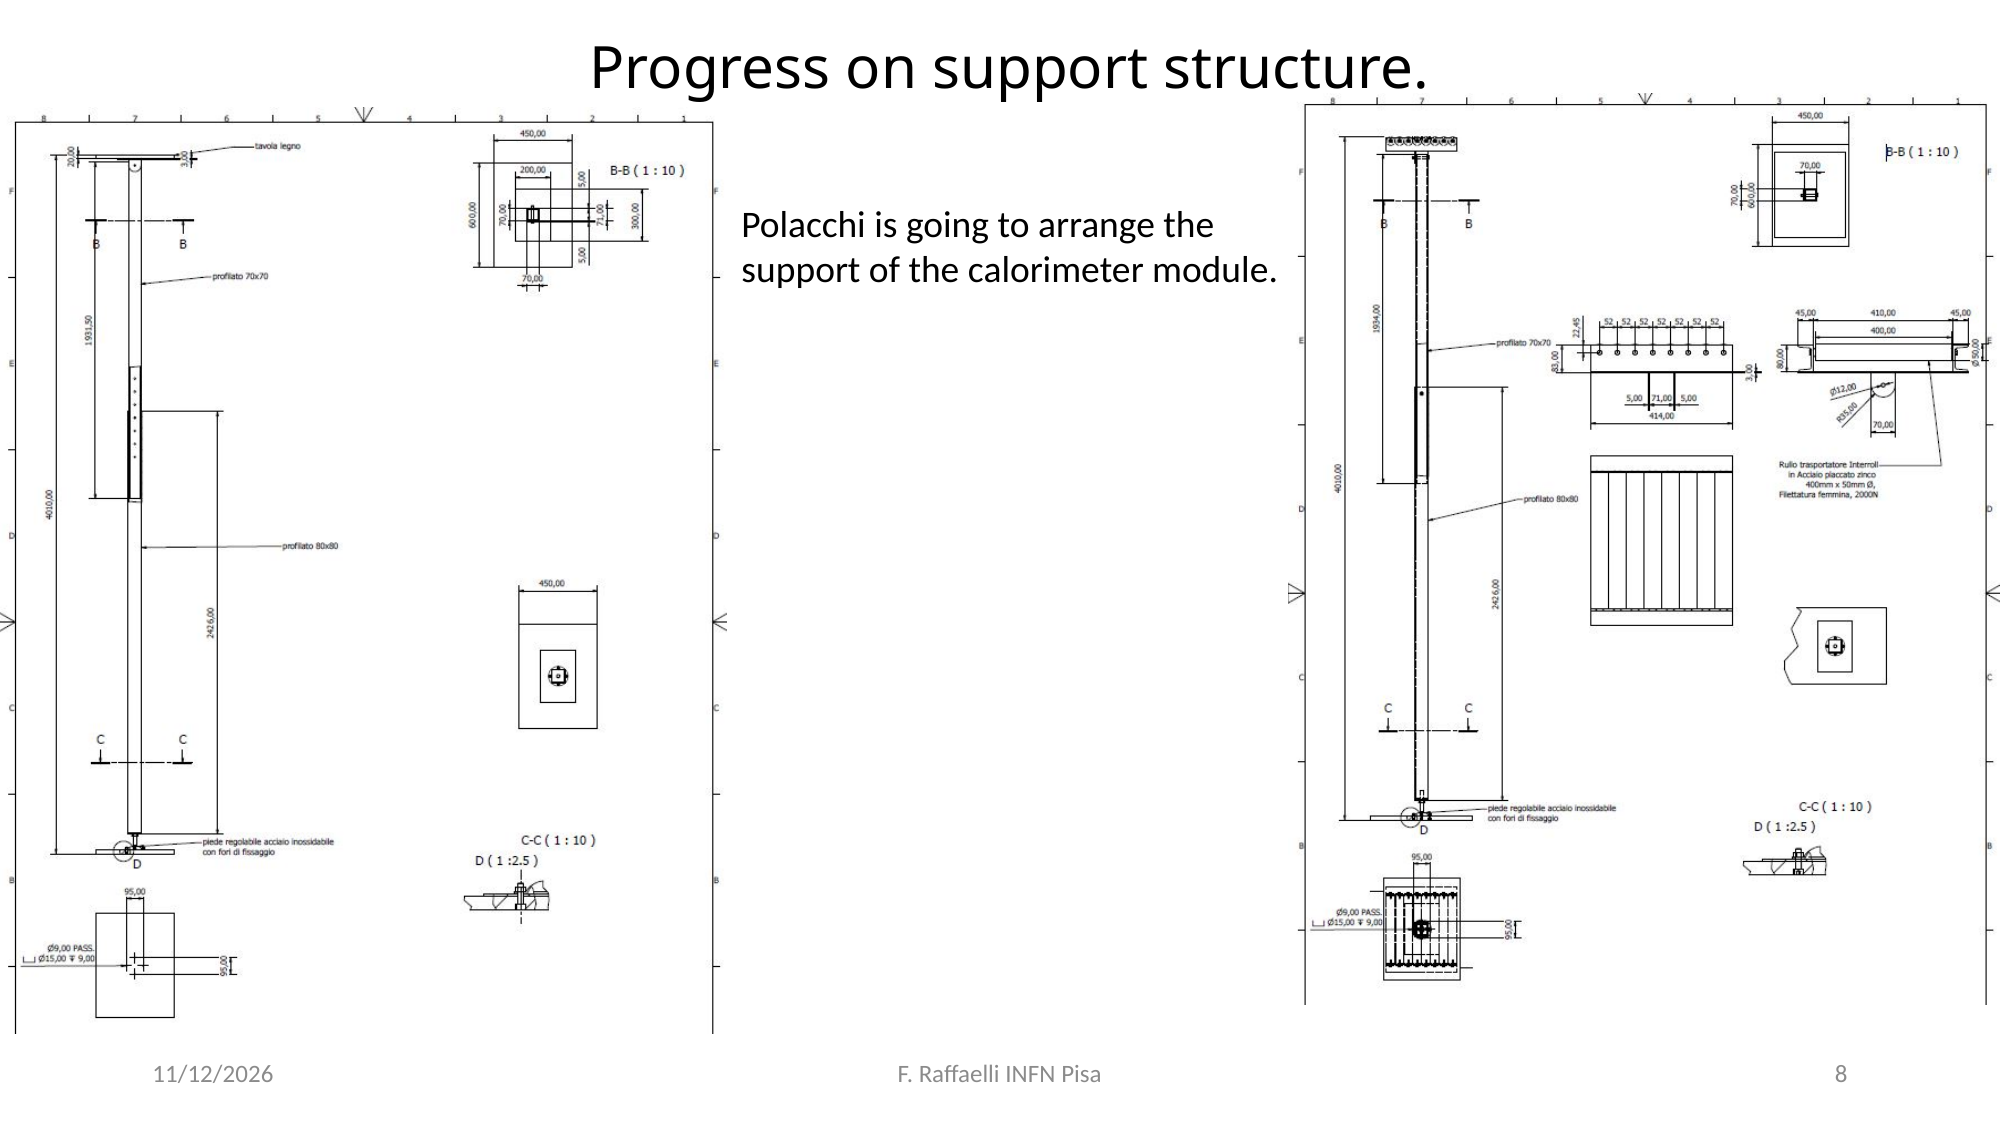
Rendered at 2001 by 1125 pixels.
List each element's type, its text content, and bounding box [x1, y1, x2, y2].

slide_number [137, 1042, 588, 1103]
picture [0, 107, 727, 1034]
text_box Polacchi is going to arrange the support of the calorimeter module. [727, 192, 1288, 298]
text_box Progress on support structure. [38, 22, 1981, 108]
picture [1288, 93, 2000, 1005]
footer F. Raffaelli INFN Pisa [662, 1042, 1338, 1103]
slide_number 8 [1412, 1042, 1863, 1103]
